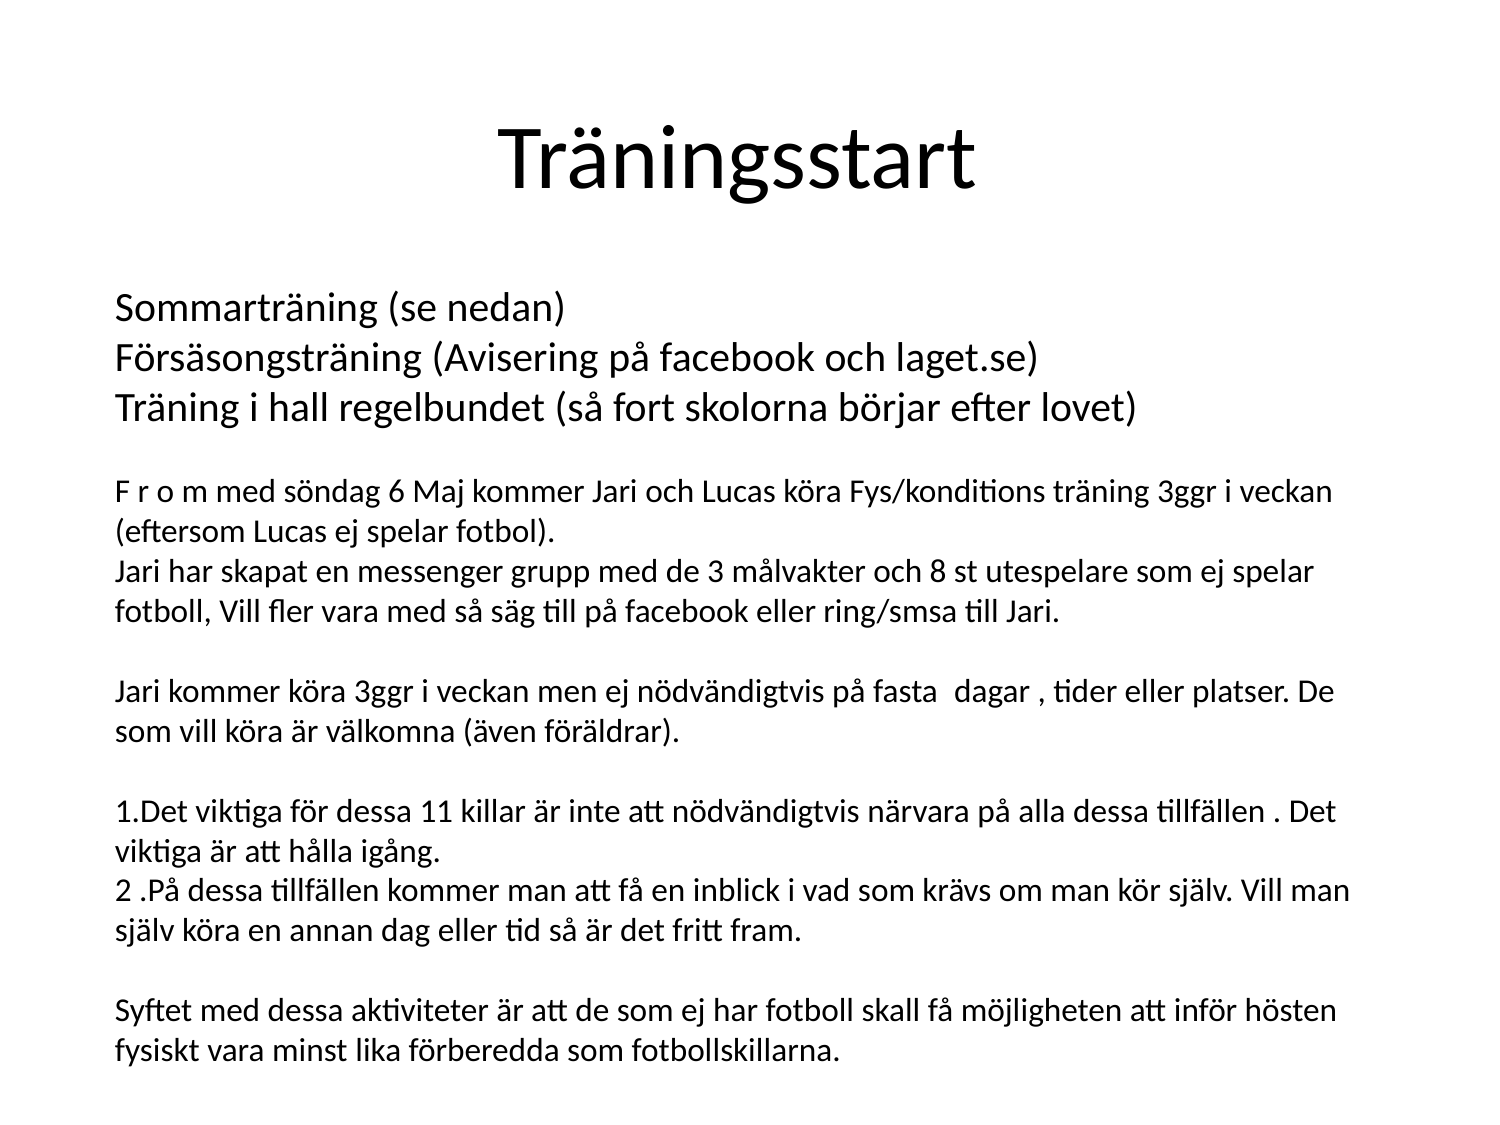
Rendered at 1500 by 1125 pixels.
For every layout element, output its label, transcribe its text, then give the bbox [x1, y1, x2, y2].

text_box Sommarträning (se nedan) Försäsongsträning (Avisering på facebook och laget.se) Träning i hall regelbundet (så fort skolorna börjar efter lovet) F r o m med söndag 6 Maj kommer Jari och Lucas köra Fys/konditions träning 3ggr i veckan (eftersom Lucas ej spelar fotbol). Jari har skapat en messenger grupp med de 3 målvakter och 8 st utespelare som ej spelar fotboll, Vill fler vara med så säg till på facebook eller ring/smsa till Jari. Jari kommer köra 3ggr i veckan men ej nödvändigtvis på fasta dagar , tider eller platser. De som vill köra är välkomna (även föräldrar). 1.Det viktiga för dessa 11 killar är inte att nödvändigtvis närvara på alla dessa tillfällen . Det viktiga är att hålla igång. 2 .På dessa tillfällen kommer man att få en inblick i vad som krävs om man kör själv. Vill man själv köra en annan dag eller tid så är det fritt fram. Syftet med dessa aktiviteter är att de som ej har fotboll skall få möjligheten att inför hösten fysiskt vara minst lika förberedda som fotbollskillarna. [100, 272, 1376, 1076]
title Träningsstart [100, 30, 1376, 272]
